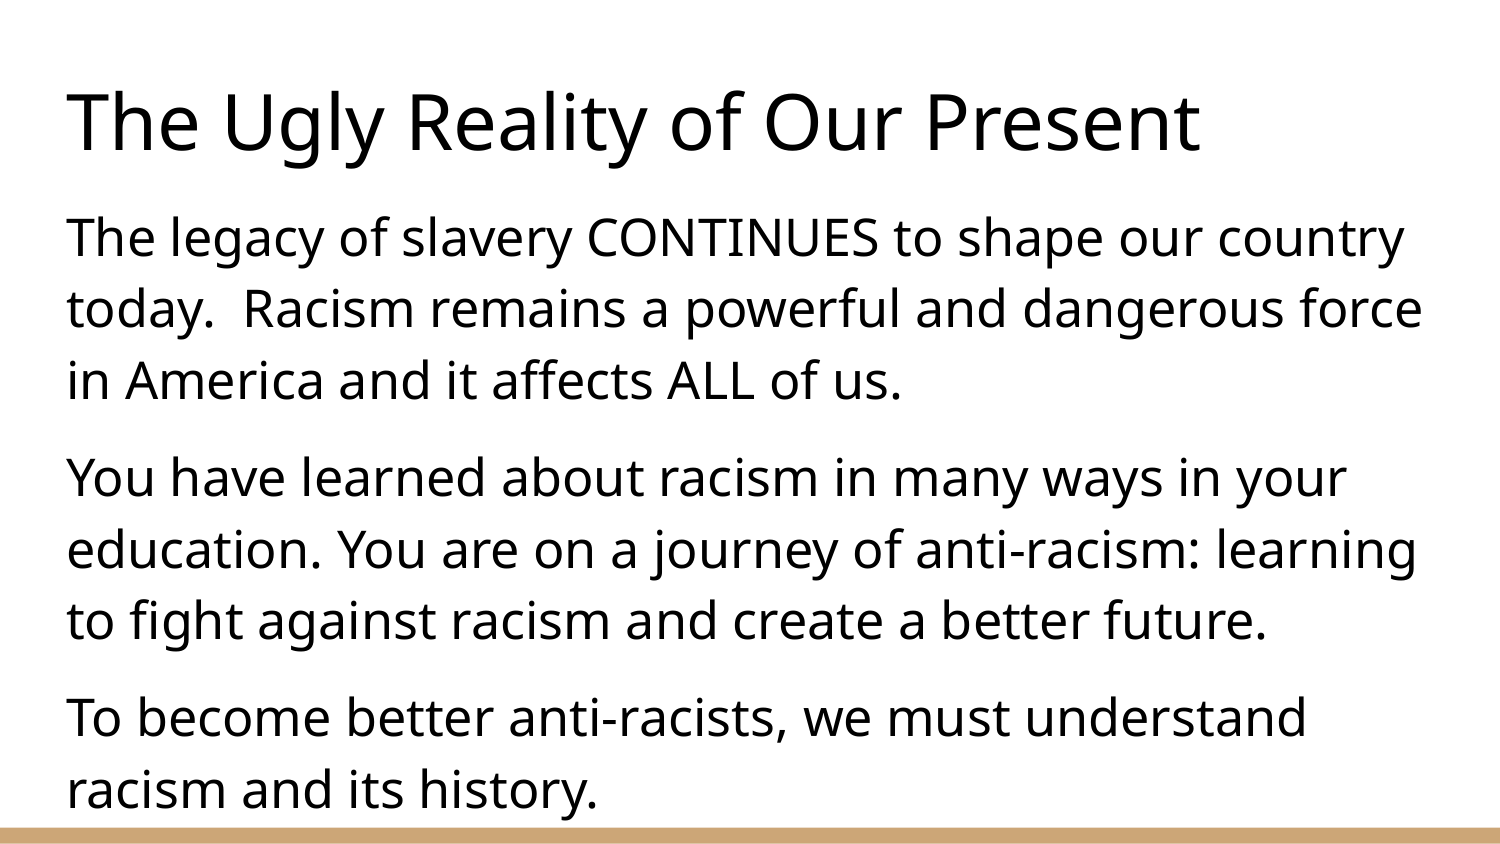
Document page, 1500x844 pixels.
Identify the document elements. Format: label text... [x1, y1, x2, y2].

title The Ugly Reality of Our Present [51, 51, 1449, 179]
list The legacy of slavery CONTINUES to shape our country today. Racism remains a powerful and dangerous force in America and it affects ALL of us. You have learned about racism in many ways in your education. You are on a journey of anti-racism: learning to fight against racism and create a better future. To become better anti-racists, we must understand racism and its history. [51, 179, 1449, 730]
